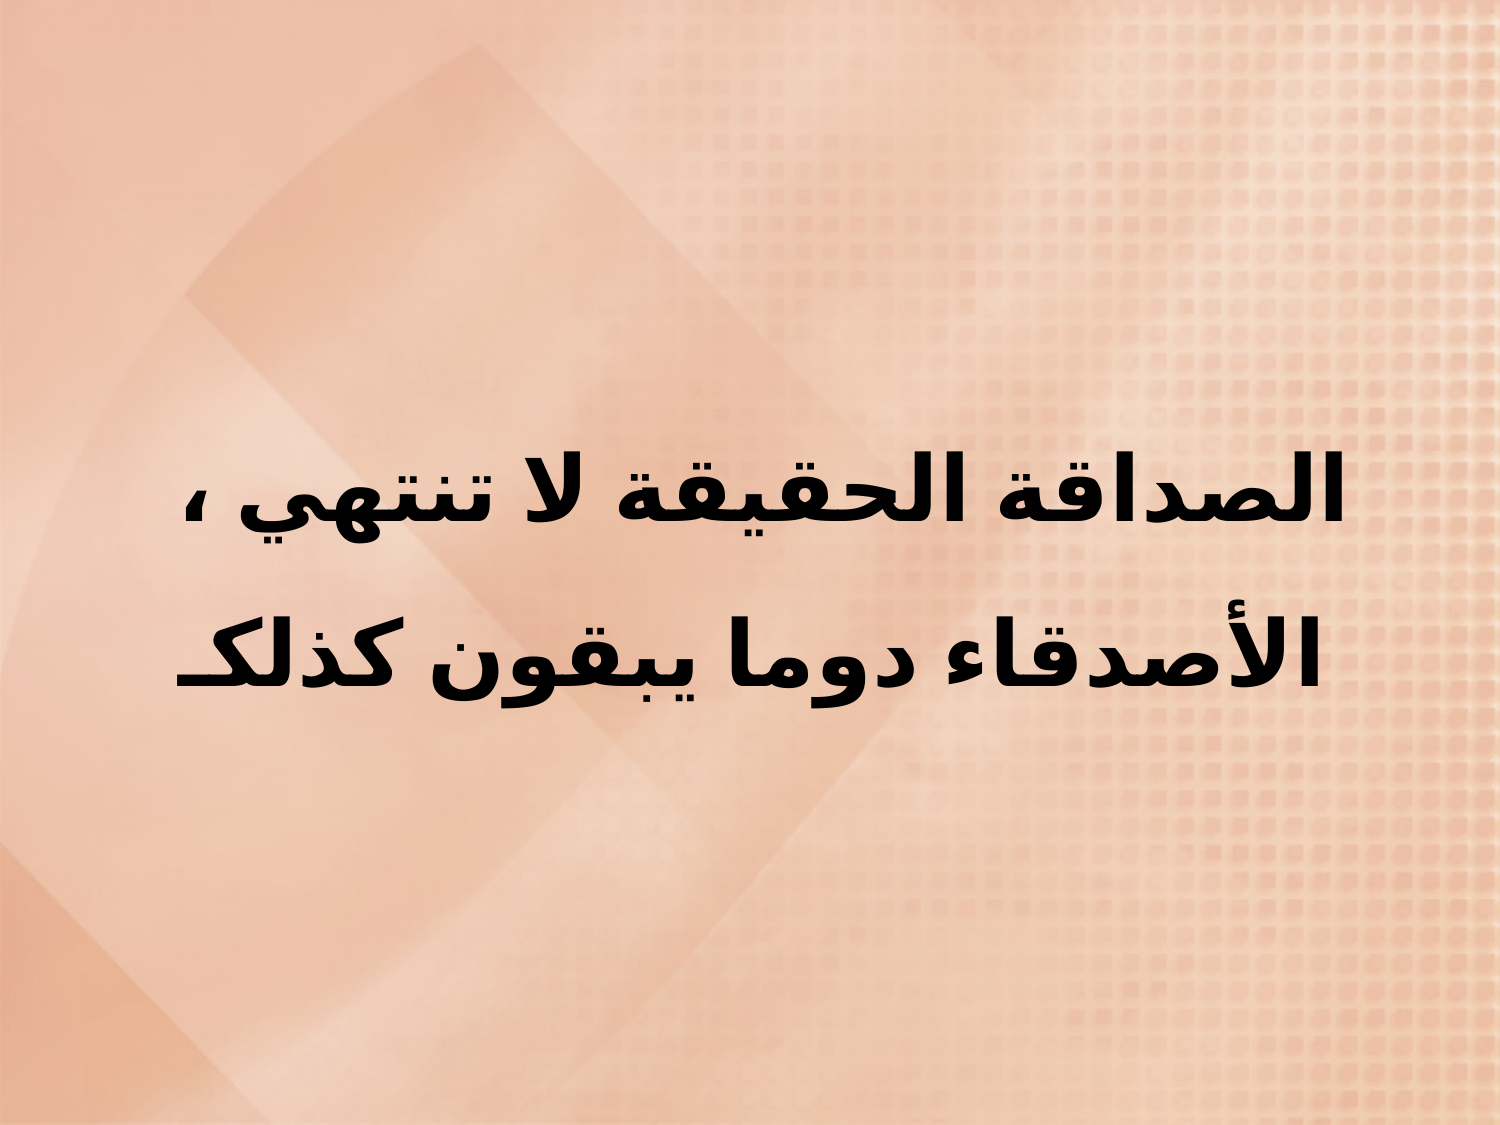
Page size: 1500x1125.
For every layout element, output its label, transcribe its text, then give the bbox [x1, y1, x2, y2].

picture [0, 0, 1500, 1125]
title الصداقة الحقيقة لا تنتهي ، الأصدقاء دوما يبقون كذلكـ [105, 224, 1401, 856]
